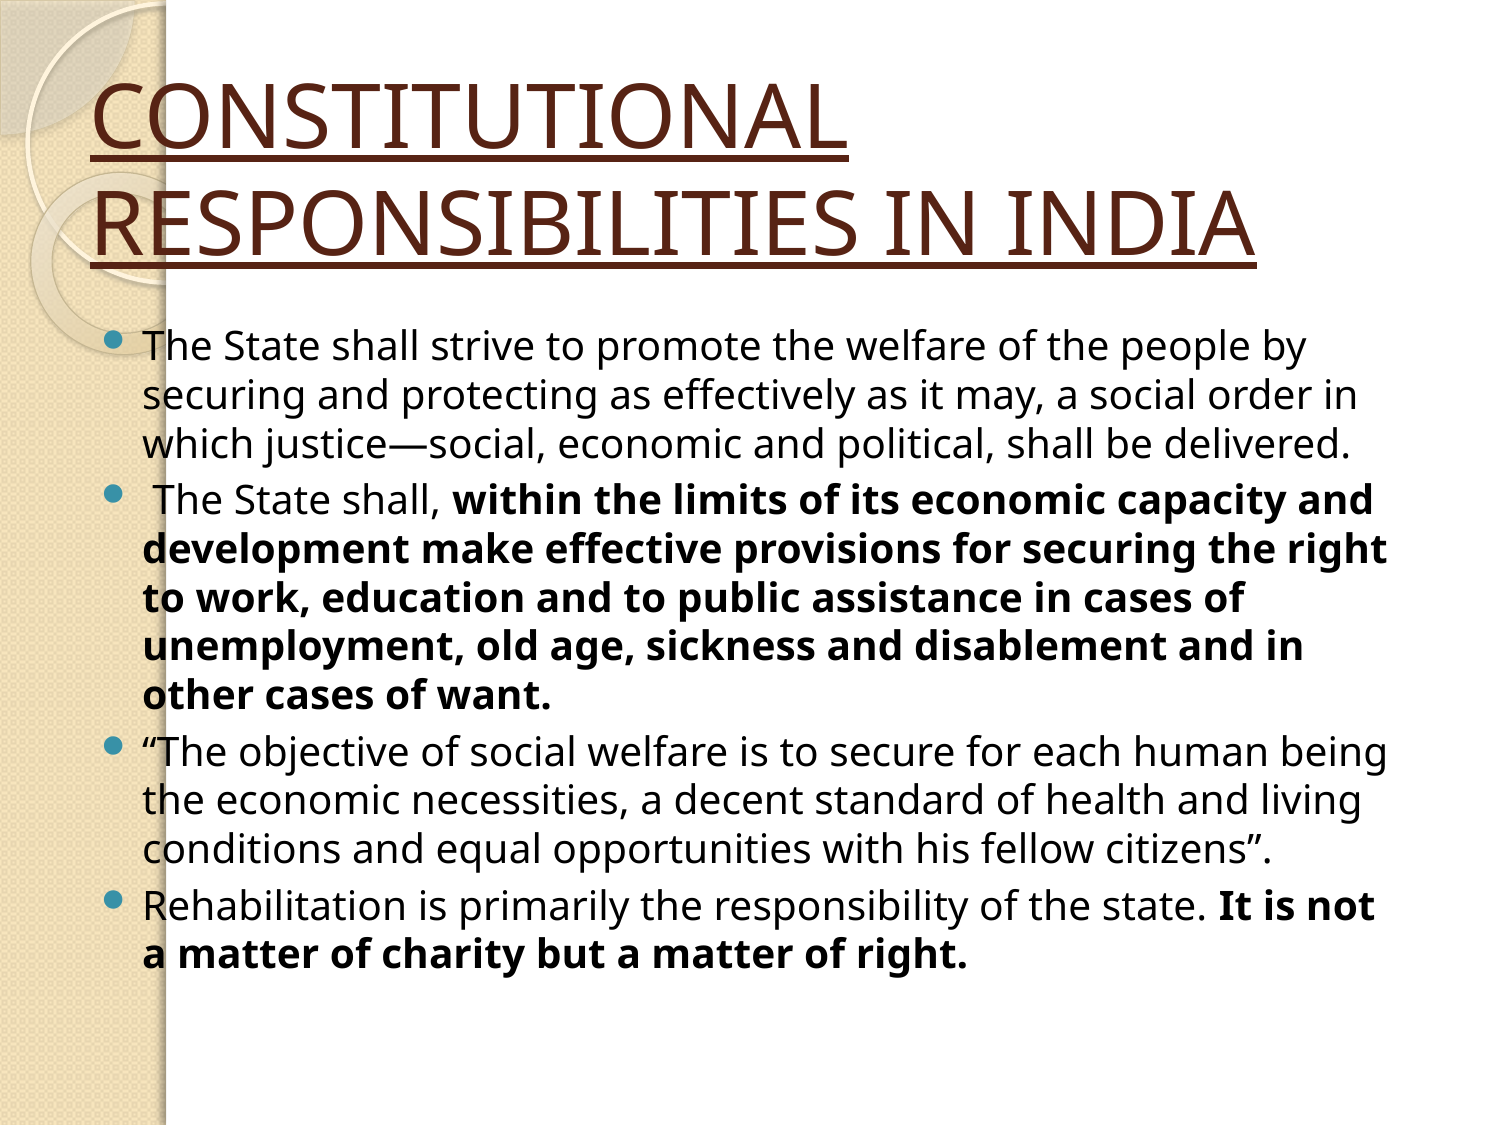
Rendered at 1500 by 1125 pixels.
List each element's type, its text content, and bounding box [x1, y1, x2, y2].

list The State shall strive to promote the welfare of the people by securing and protecting as effectively as it may, a social order in which justice—social, economic and political, shall be delivered. The State shall, within the limits of its economic capacity and development make effective provisions for securing the right to work, education and to public assistance in cases of unemployment, old age, sickness and disablement and in other cases of want. “The objective of social welfare is to secure for each human being the economic necessities, a decent standard of health and living conditions and equal opportunities with his fellow citizens”. Rehabilitation is primarily the responsibility of the state. It is not a matter of charity but a matter of right. [75, 312, 1425, 1005]
title CONSTITUTIONAL RESPONSIBILITIES IN INDIA [75, 45, 1425, 288]
